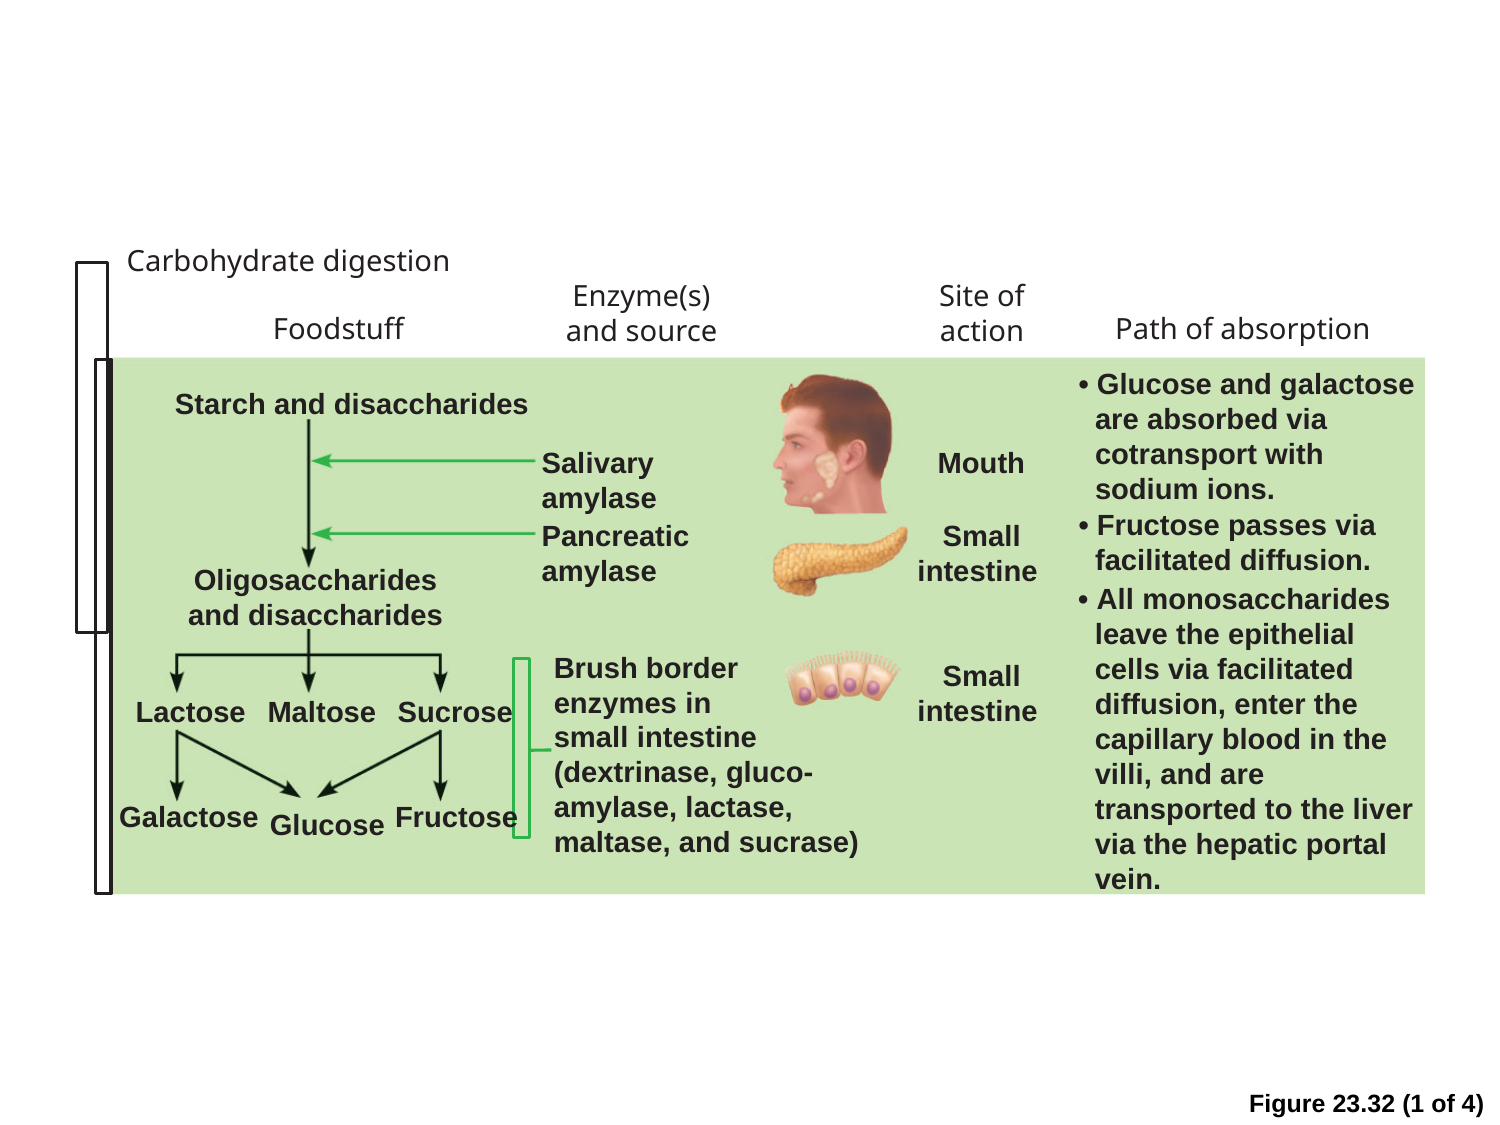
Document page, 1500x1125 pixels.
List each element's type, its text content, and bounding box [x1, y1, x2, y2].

text_box Carbohydrate digestion [126, 242, 472, 275]
text_box [76, 262, 108, 276]
picture [74, 277, 1426, 895]
text_box Figure 23.32 (1 of 4) [1234, 1079, 1500, 1125]
